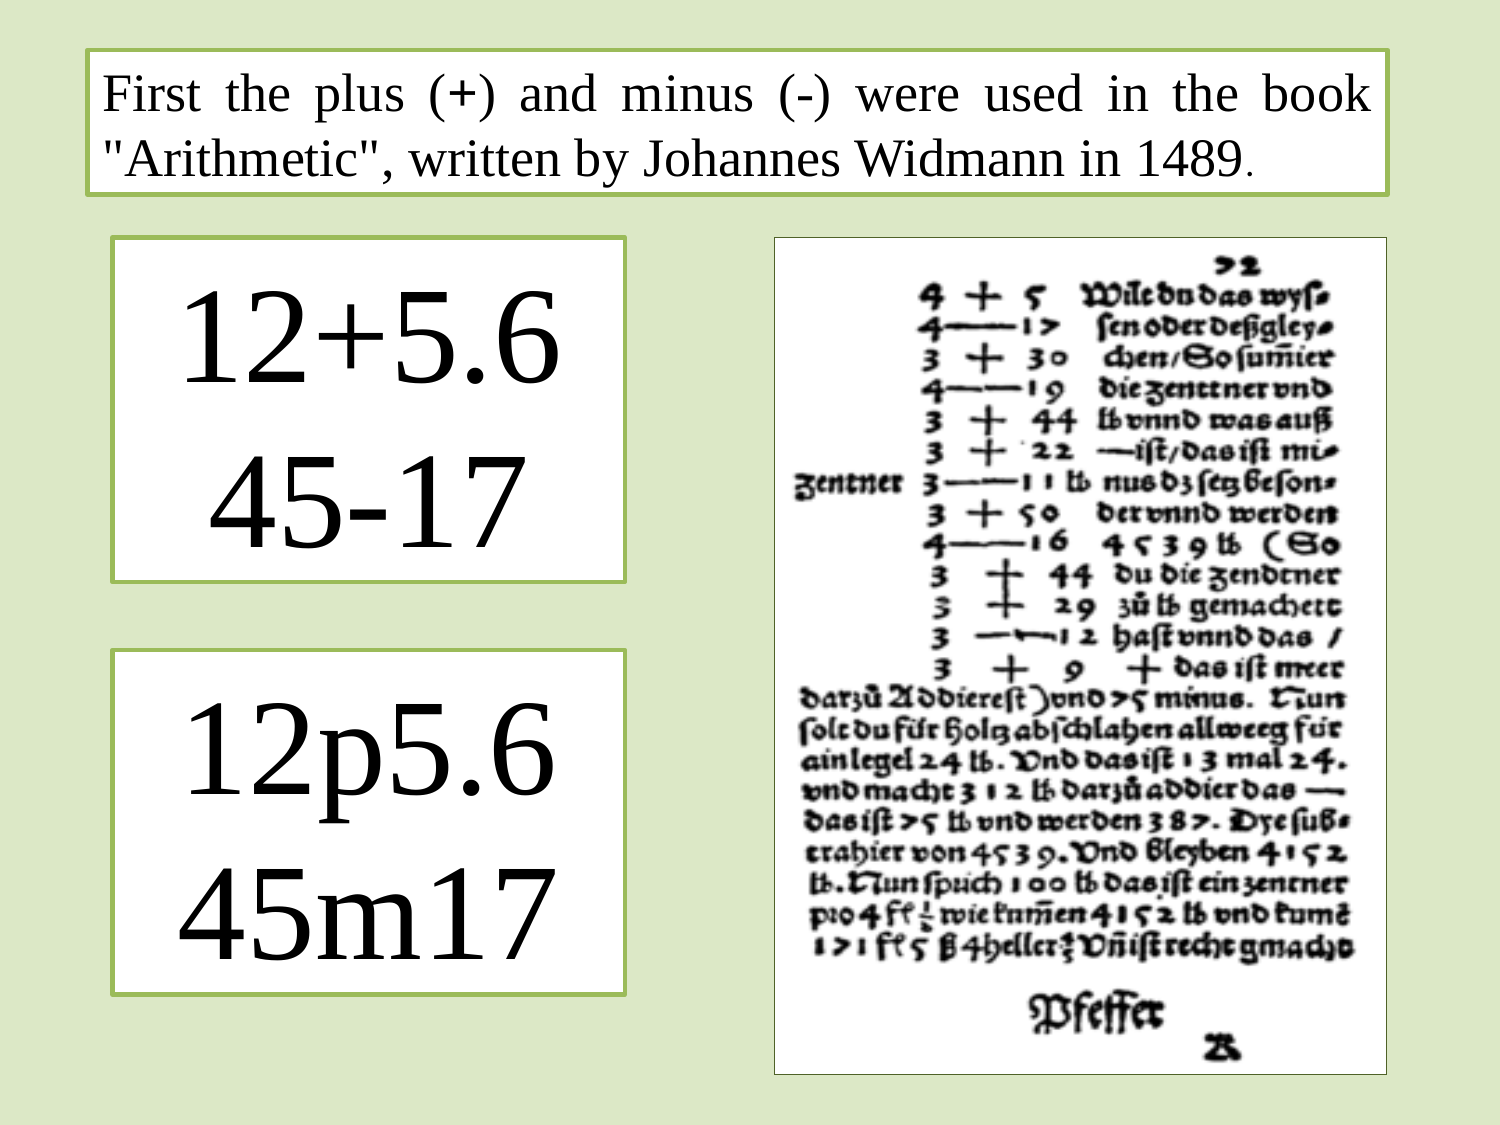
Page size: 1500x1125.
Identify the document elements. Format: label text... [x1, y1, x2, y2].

text_box First the plus (+) and minus (-) were used in the book "Arithmetic", written by Johannes Widmann in 1489. [85, 48, 1390, 197]
text_box 12p5.6 45m17 [110, 648, 627, 997]
text_box 12+5.6 45-17 [110, 235, 627, 584]
picture [774, 237, 1387, 1076]
